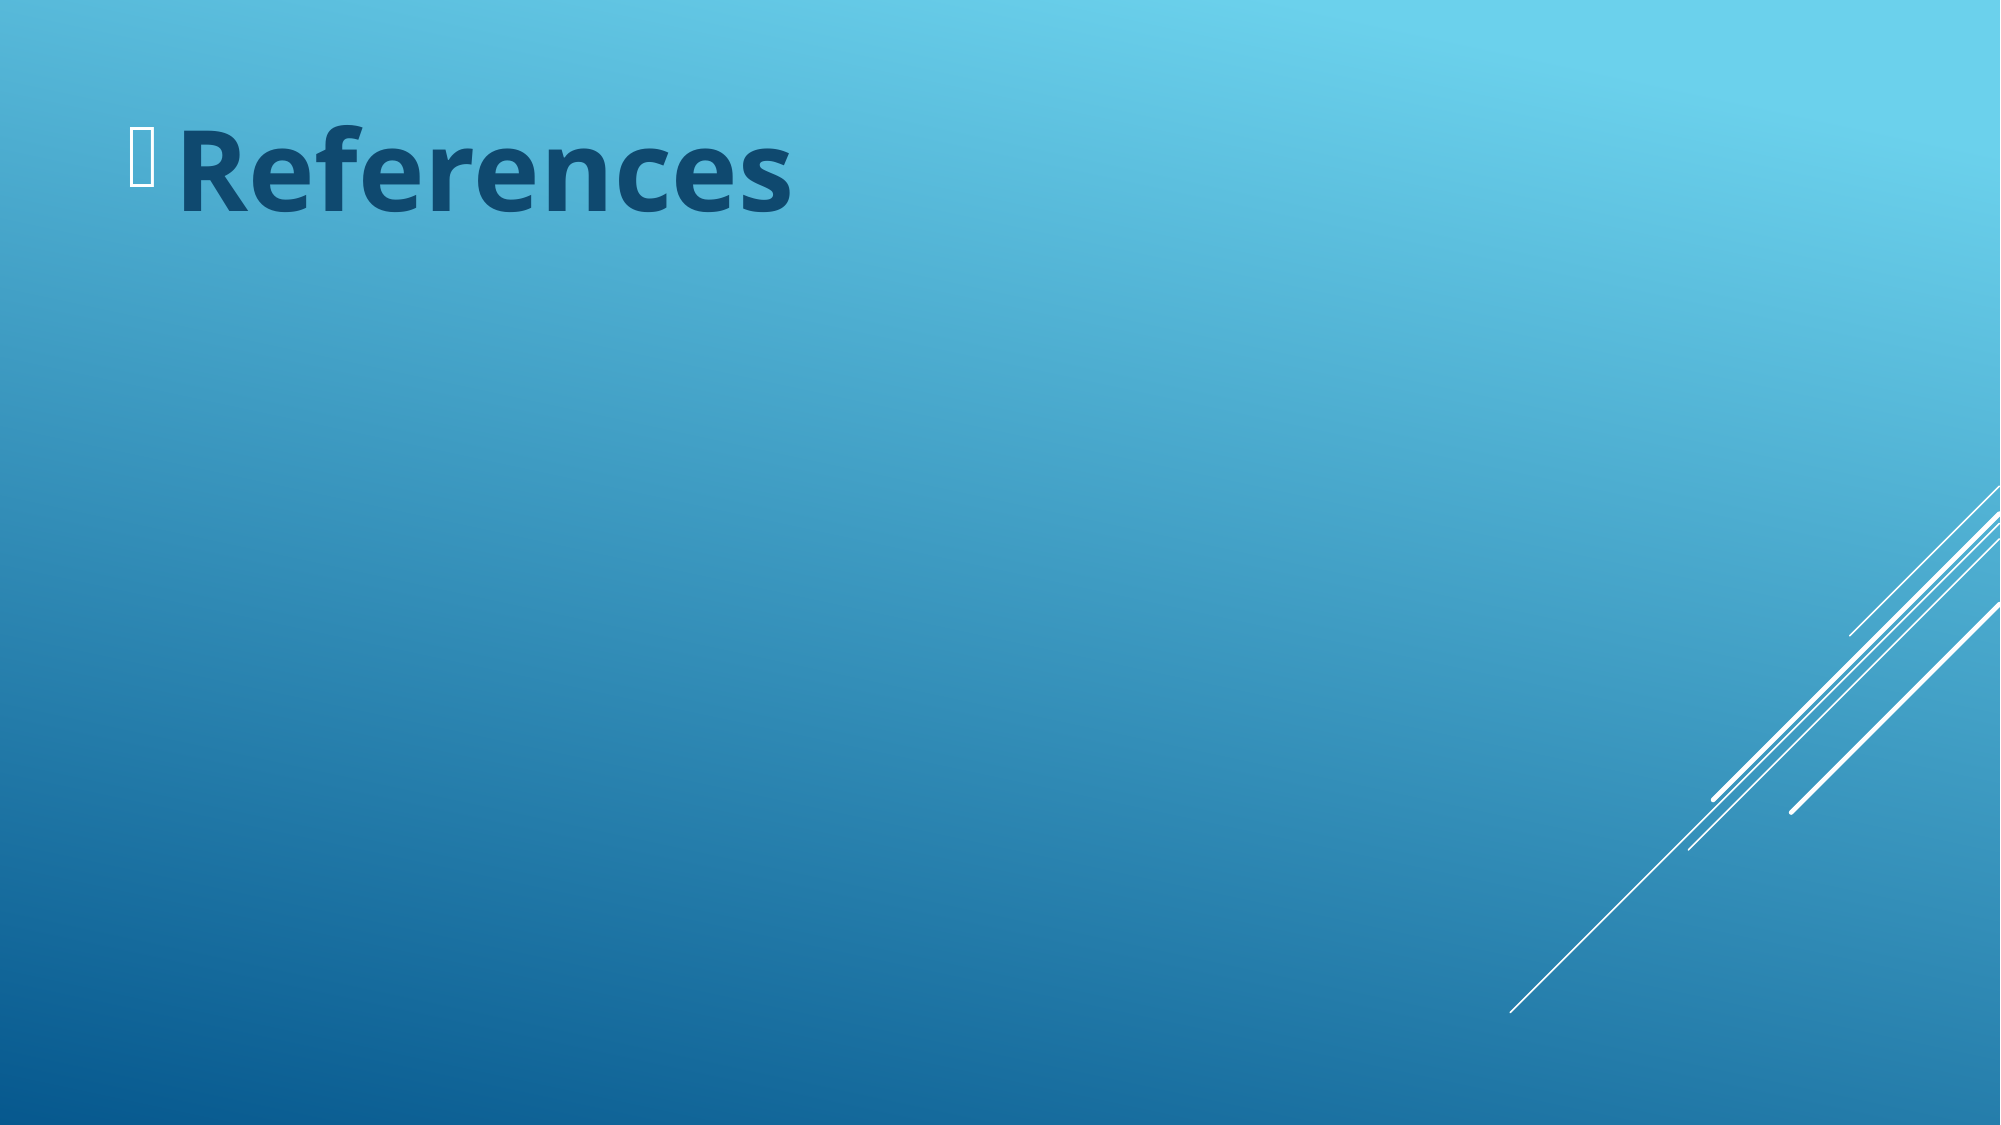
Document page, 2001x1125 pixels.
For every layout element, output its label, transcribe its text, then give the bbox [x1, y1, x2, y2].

list References [112, 112, 1245, 291]
